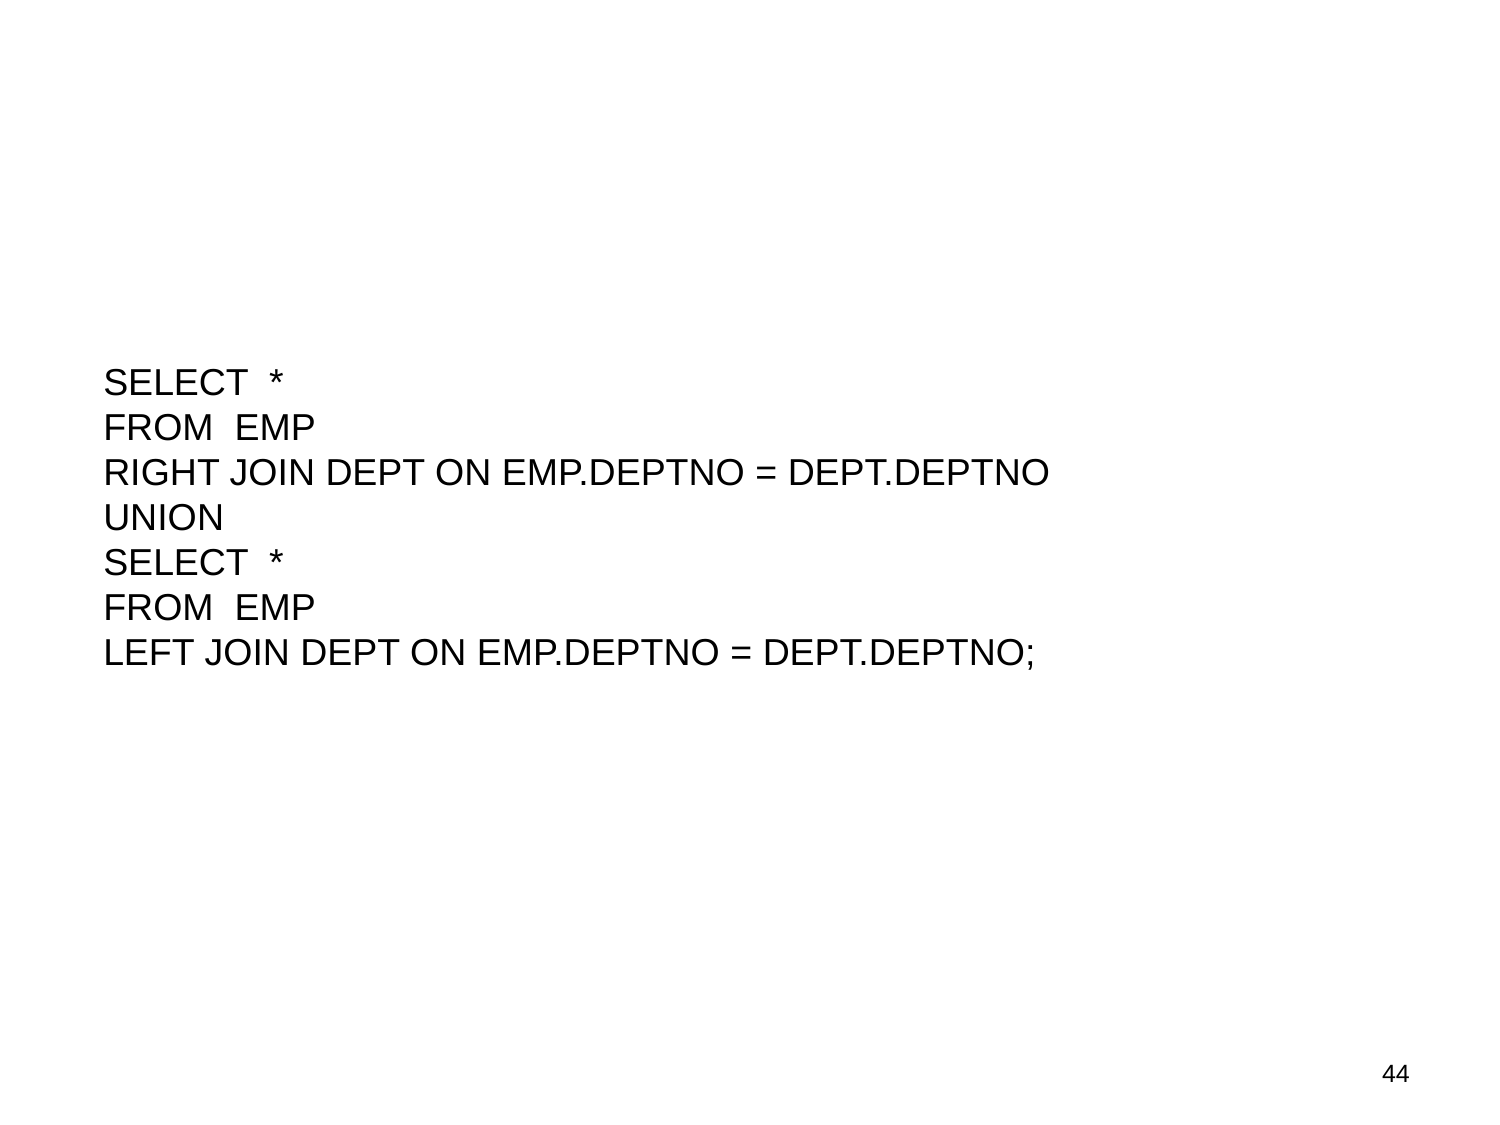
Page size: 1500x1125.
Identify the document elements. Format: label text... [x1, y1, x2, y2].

slide_number 43 [1074, 1042, 1425, 1103]
text_box SELECT * FROM EMP RIGHT JOIN DEPT ON EMP.DEPTNO = DEPT.DEPTNO UNION SELECT * FROM EMP LEFT JOIN DEPT ON EMP.DEPTNO = DEPT.DEPTNO; [88, 350, 1125, 681]
